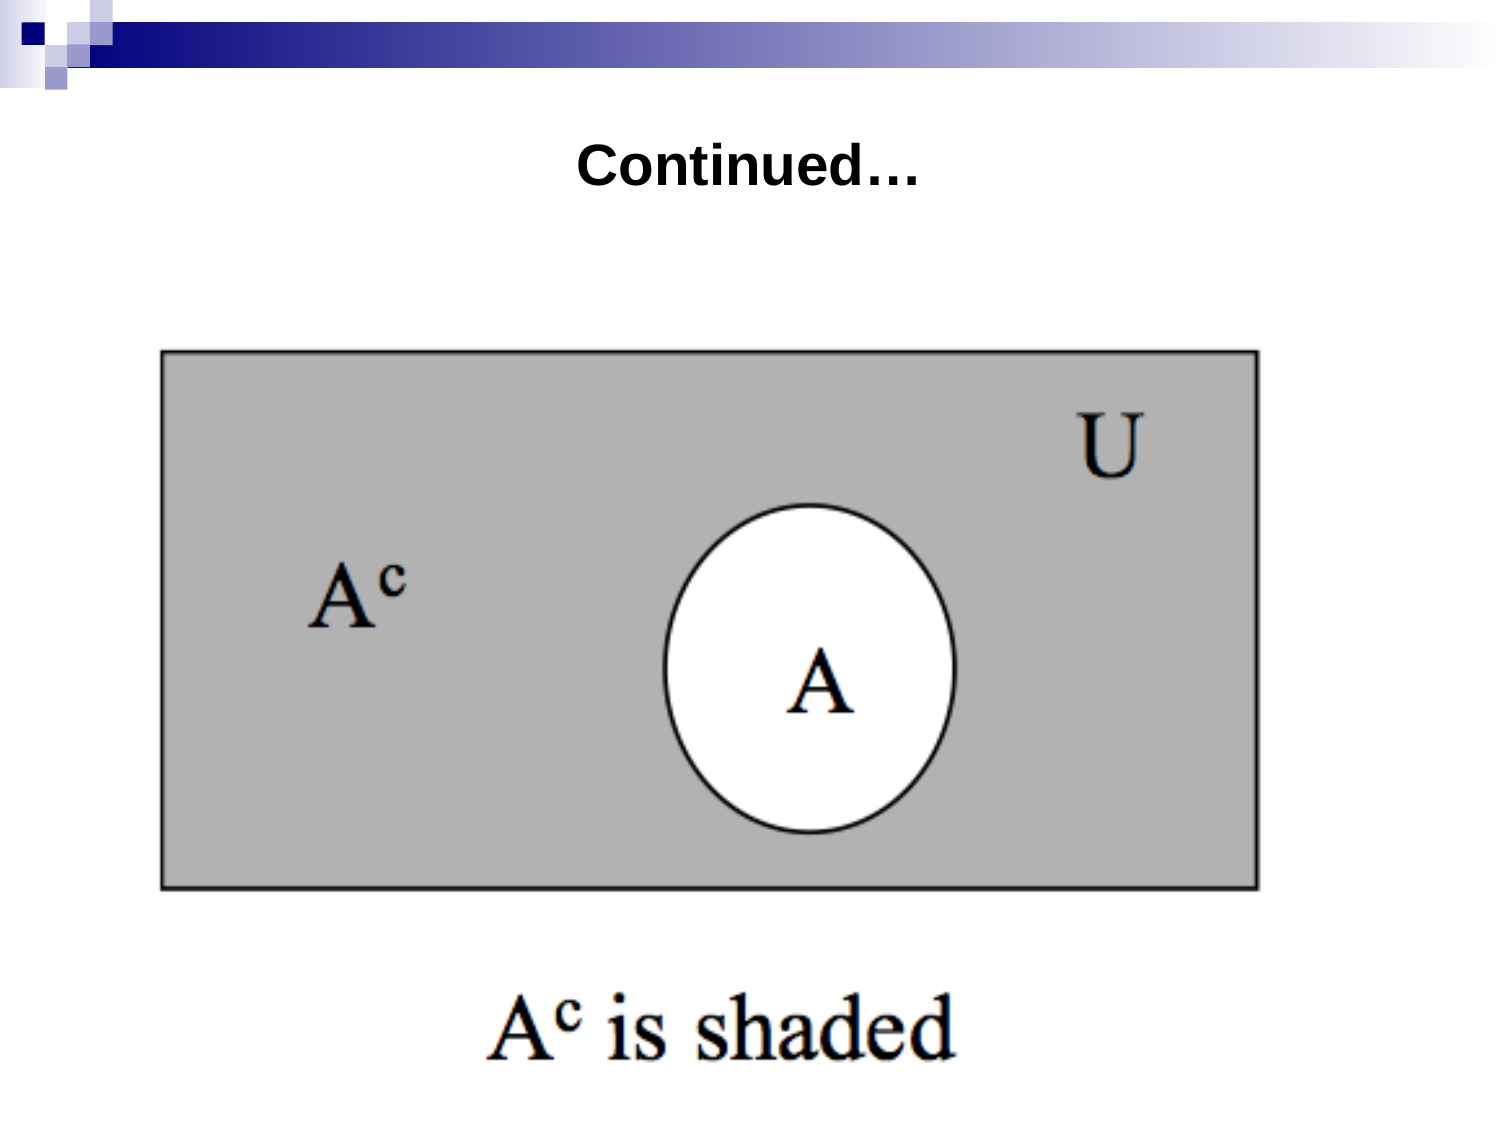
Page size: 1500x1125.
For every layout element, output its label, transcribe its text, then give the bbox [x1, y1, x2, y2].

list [37, 274, 1451, 1097]
title Continued… [75, 75, 1425, 250]
